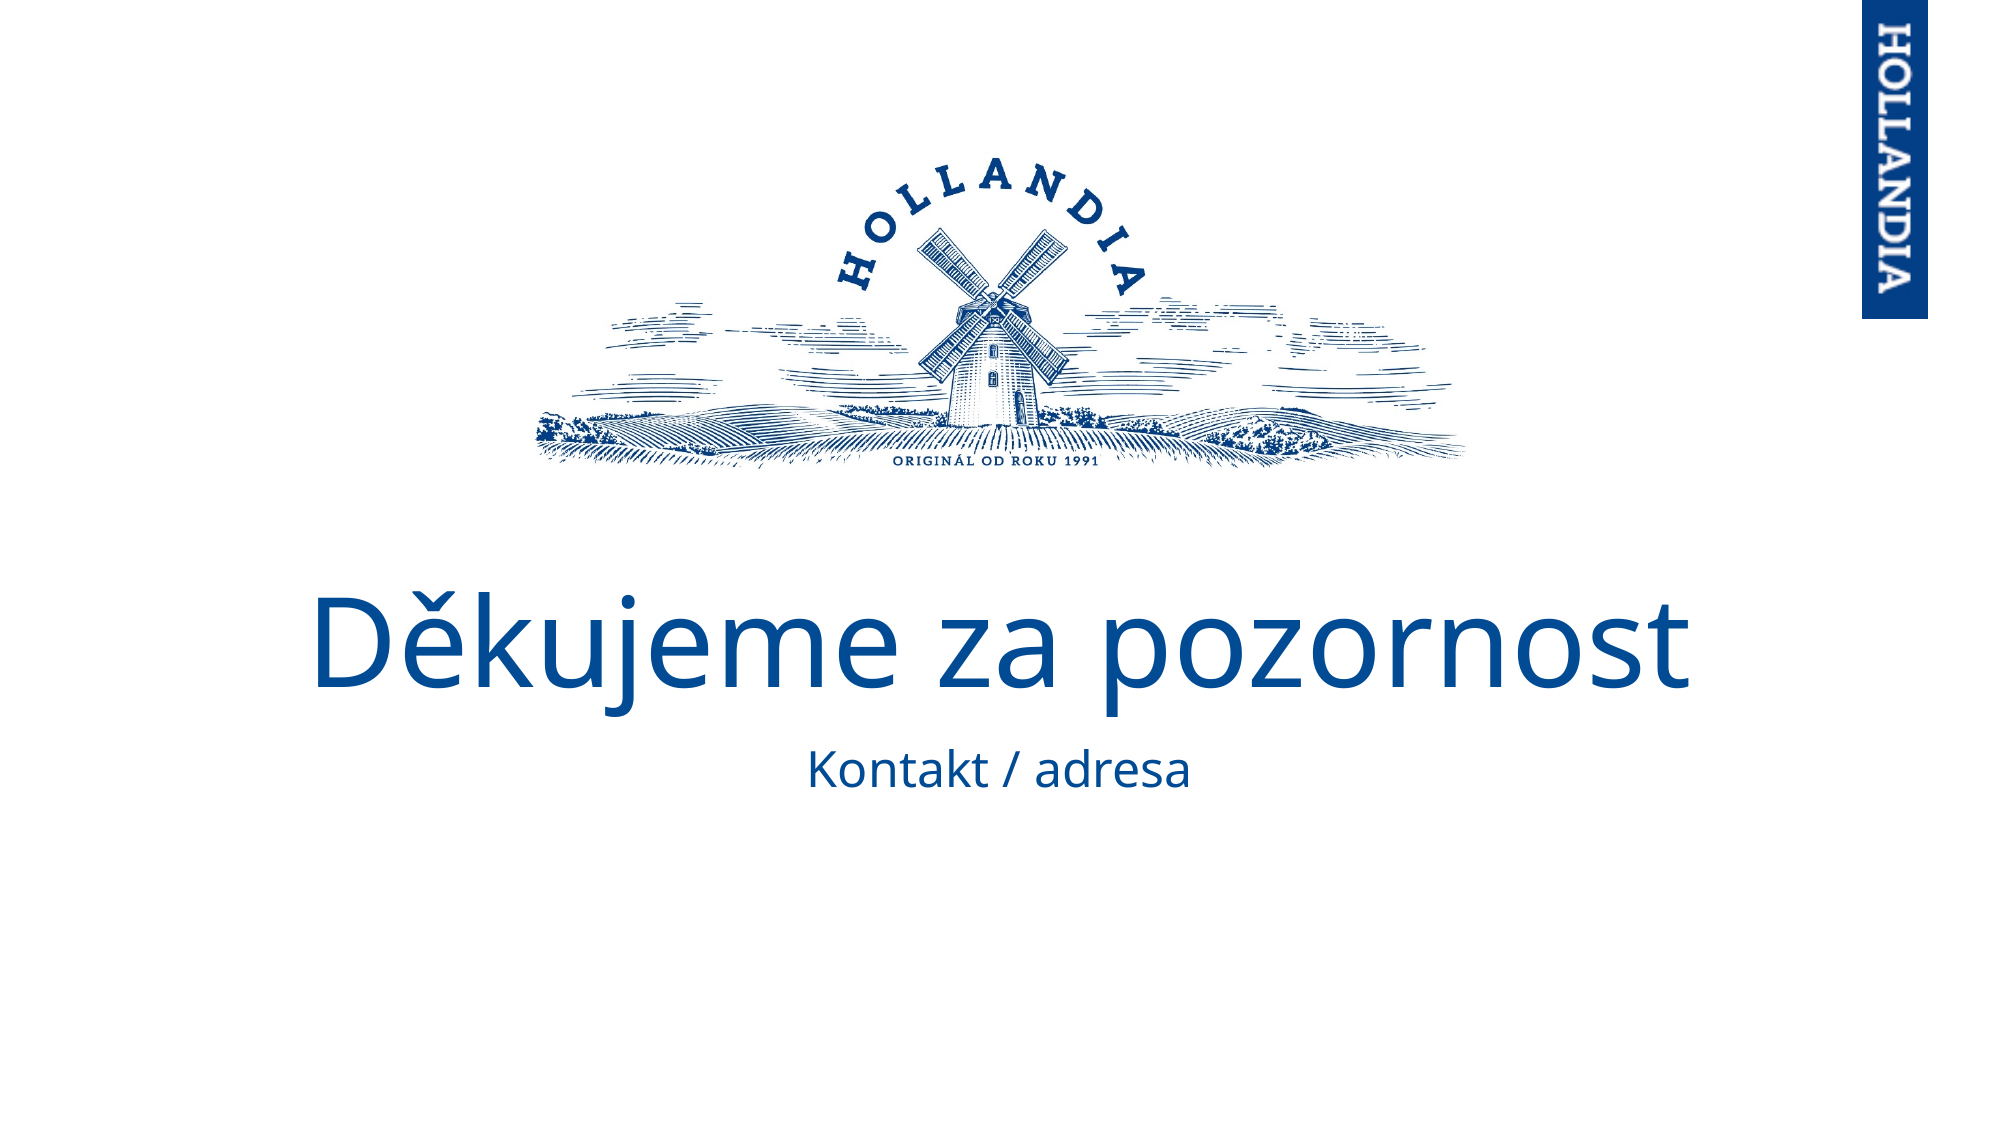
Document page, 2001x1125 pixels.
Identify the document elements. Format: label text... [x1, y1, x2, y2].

picture [1862, 0, 1928, 319]
title Děkujeme za pozornost [249, 330, 1750, 722]
picture [482, 21, 1518, 330]
subtitle Kontakt / adresa [249, 736, 1750, 1009]
